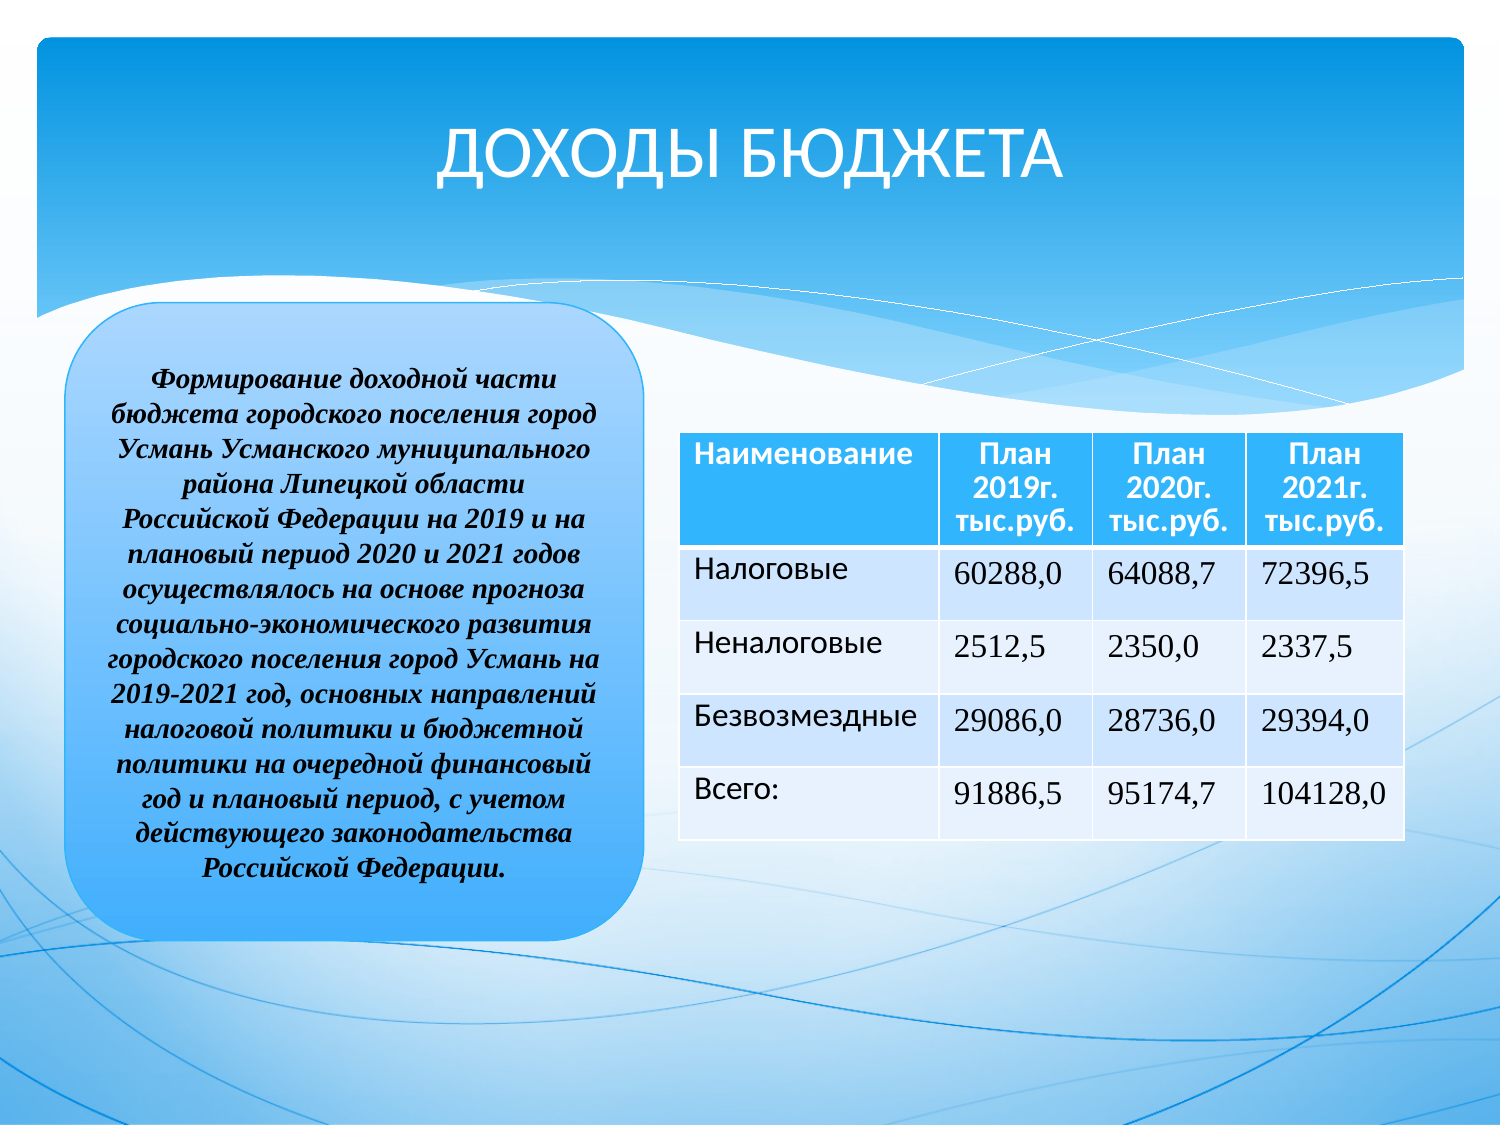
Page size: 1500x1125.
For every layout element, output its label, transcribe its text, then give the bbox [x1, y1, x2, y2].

table_header Наименование [680, 433, 938, 545]
table_cell 2350,0 [1093, 621, 1245, 693]
table_cell 64088,7 [1093, 550, 1245, 620]
table_cell 29394,0 [1247, 695, 1403, 766]
table_cell Неналоговые [680, 621, 938, 693]
table_cell Безвозмездные [680, 695, 938, 766]
table_cell 2337,5 [1247, 621, 1403, 693]
table_cell Всего: [680, 768, 938, 839]
table_cell 95174,7 [1093, 768, 1245, 839]
table_cell 91886,5 [940, 768, 1092, 839]
table_header План 2021г. тыс.руб. [1247, 433, 1403, 545]
table_header План 2019г. тыс.руб. [940, 433, 1092, 545]
title ДОХОДЫ БЮДЖЕТА [75, 55, 1425, 261]
table_cell 60288,0 [940, 550, 1092, 620]
table_header План 2020г. тыс.руб. [1093, 433, 1245, 545]
table_cell 2512,5 [940, 621, 1092, 693]
table_cell 28736,0 [1093, 695, 1245, 766]
table_cell Налоговые [680, 550, 938, 620]
table_cell 72396,5 [1247, 550, 1403, 620]
table_cell 104128,0 [1247, 768, 1403, 839]
table_cell 29086,0 [940, 695, 1092, 766]
text_box Формирование доходной части бюджета городского поселения город Усмань Усманского муниципального района Липецкой области Российской Федерации на 2019 и на плановый период 2020 и 2021 годов осуществлялось на основе прогноза социально-экономического развития городского поселения город Усмань на 2019-2021 год, основных направлений налоговой политики и бюджетной политики на очередной финансовый год и плановый период, с учетом действующего законодательства Российской Федерации. [64, 301, 645, 942]
